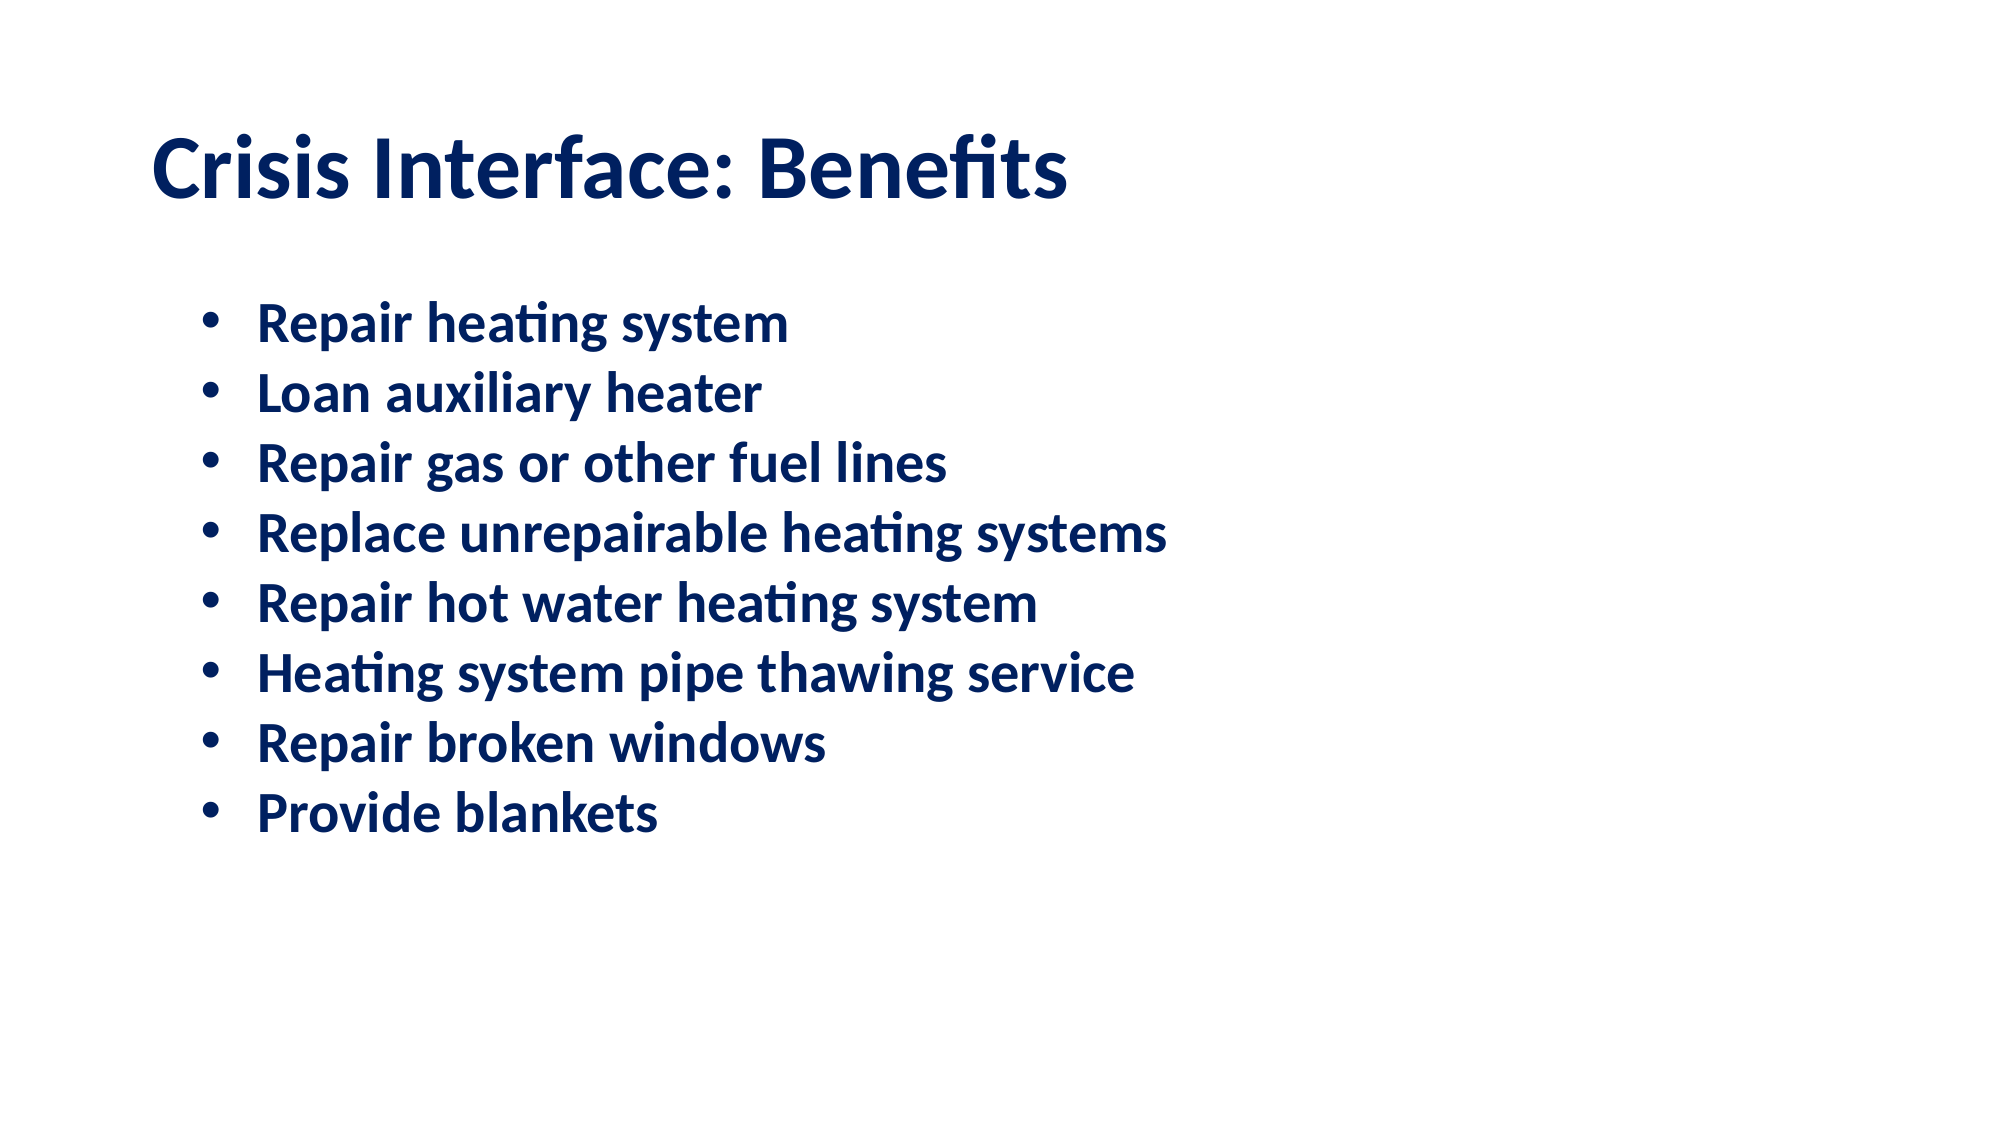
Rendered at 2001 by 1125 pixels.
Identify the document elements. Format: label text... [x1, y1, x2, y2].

title Crisis Interface: Benefits [137, 59, 1863, 278]
text_box Repair heating system Loan auxiliary heater Repair gas or other fuel lines Replace unrepairable heating systems Repair hot water heating system Heating system pipe thawing service Repair broken windows Provide blankets [148, 277, 1741, 852]
